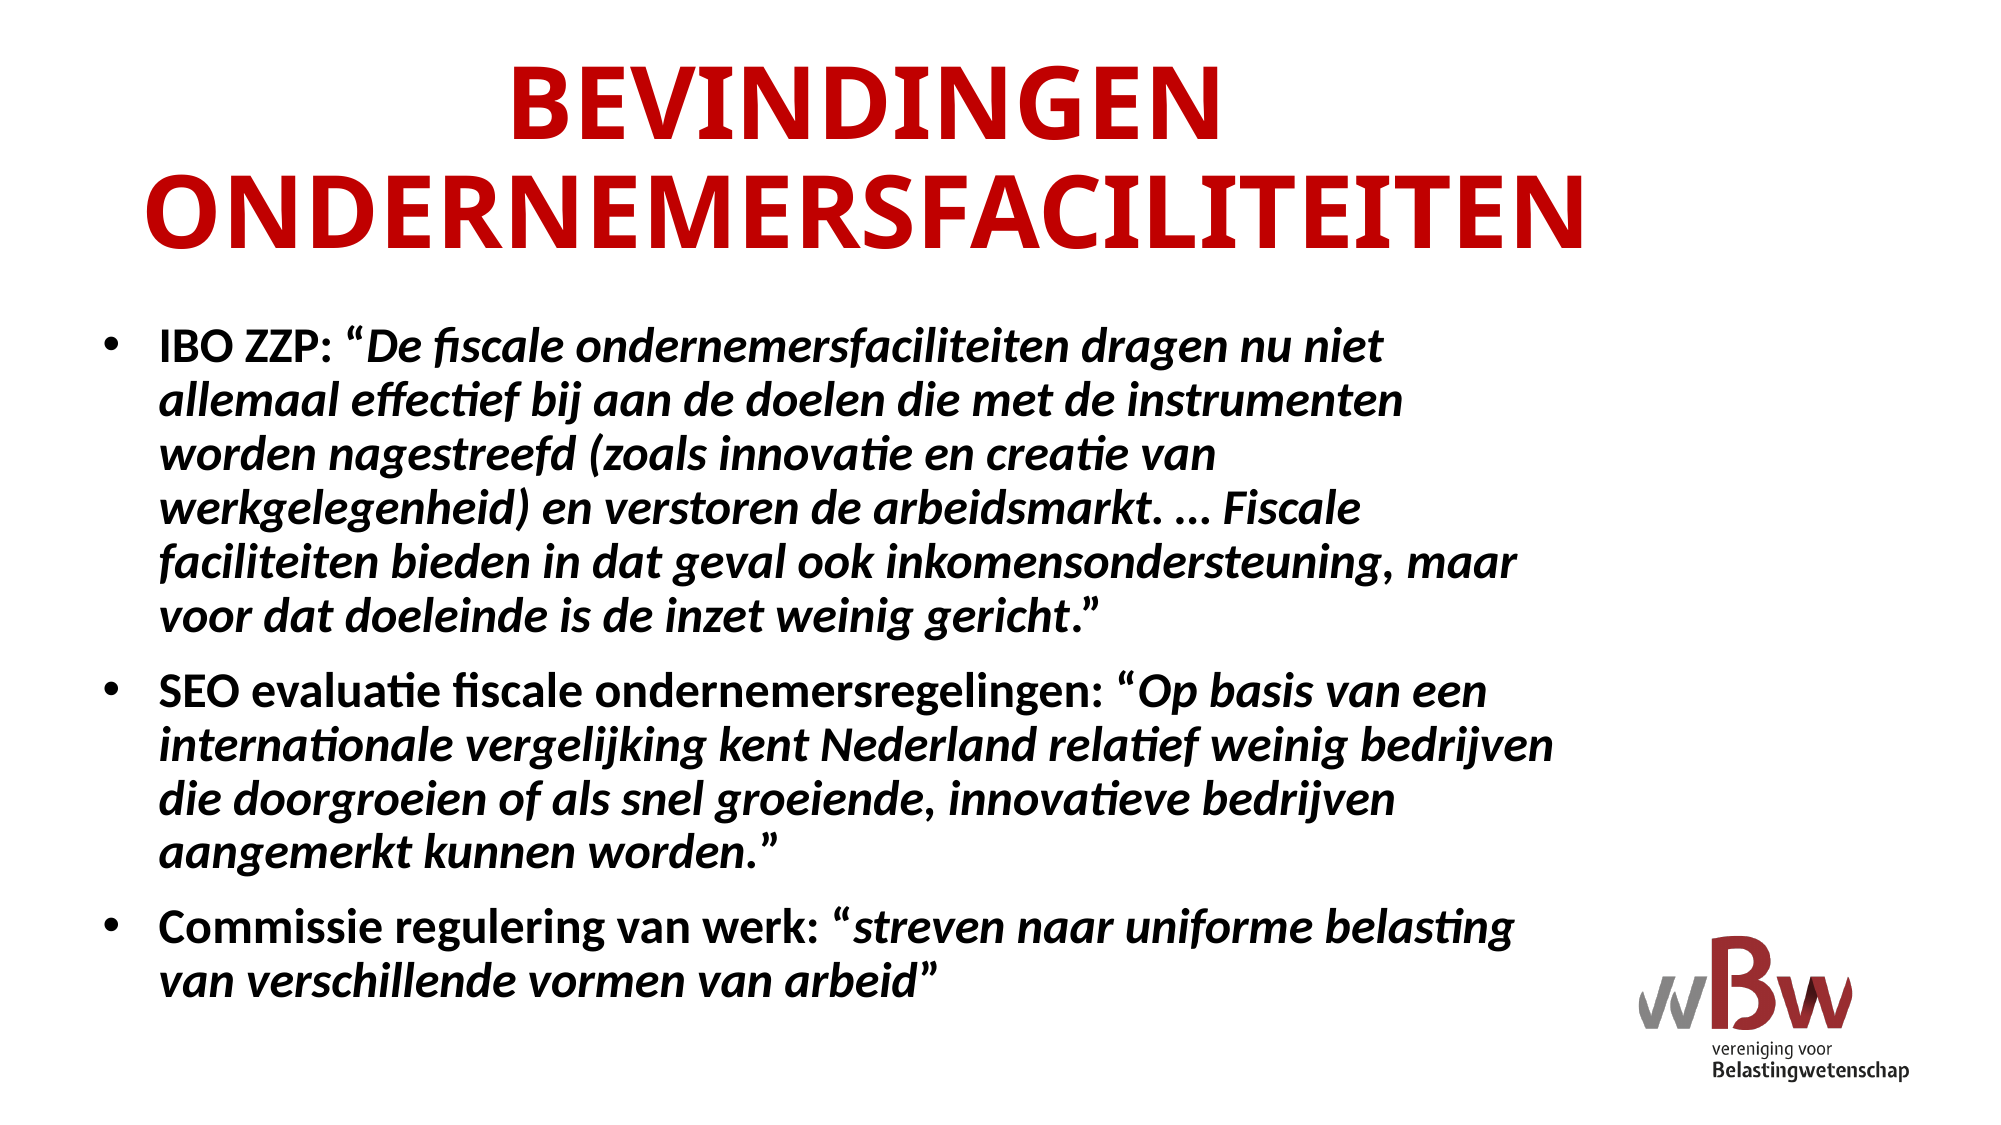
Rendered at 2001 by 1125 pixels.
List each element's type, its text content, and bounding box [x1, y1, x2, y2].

subtitle IBO ZZP: “De fiscale ondernemersfaciliteiten dragen nu niet allemaal effectief bij aan de doelen die met de instrumenten worden nagestreefd (zoals innovatie en creatie van werkgelegenheid) en verstoren de arbeidsmarkt. … Fiscale faciliteiten bieden in dat geval ook inkomensondersteuning, maar voor dat doeleinde is de inzet weinig gericht.” SEO evaluatie fiscale ondernemersregelingen: “Op basis van een internationale vergelijking kent Nederland relatief weinig bedrijven die doorgroeien of als snel groeiende, innovatieve bedrijven aangemerkt kunnen worden.” Commissie regulering van werk: “streven naar uniforme belasting van verschillende vormen van arbeid” [87, 311, 1576, 956]
picture [1635, 932, 1913, 1086]
title BEVINDINGEN ONDERNEMERSFACILITEITEN [116, 27, 1617, 279]
